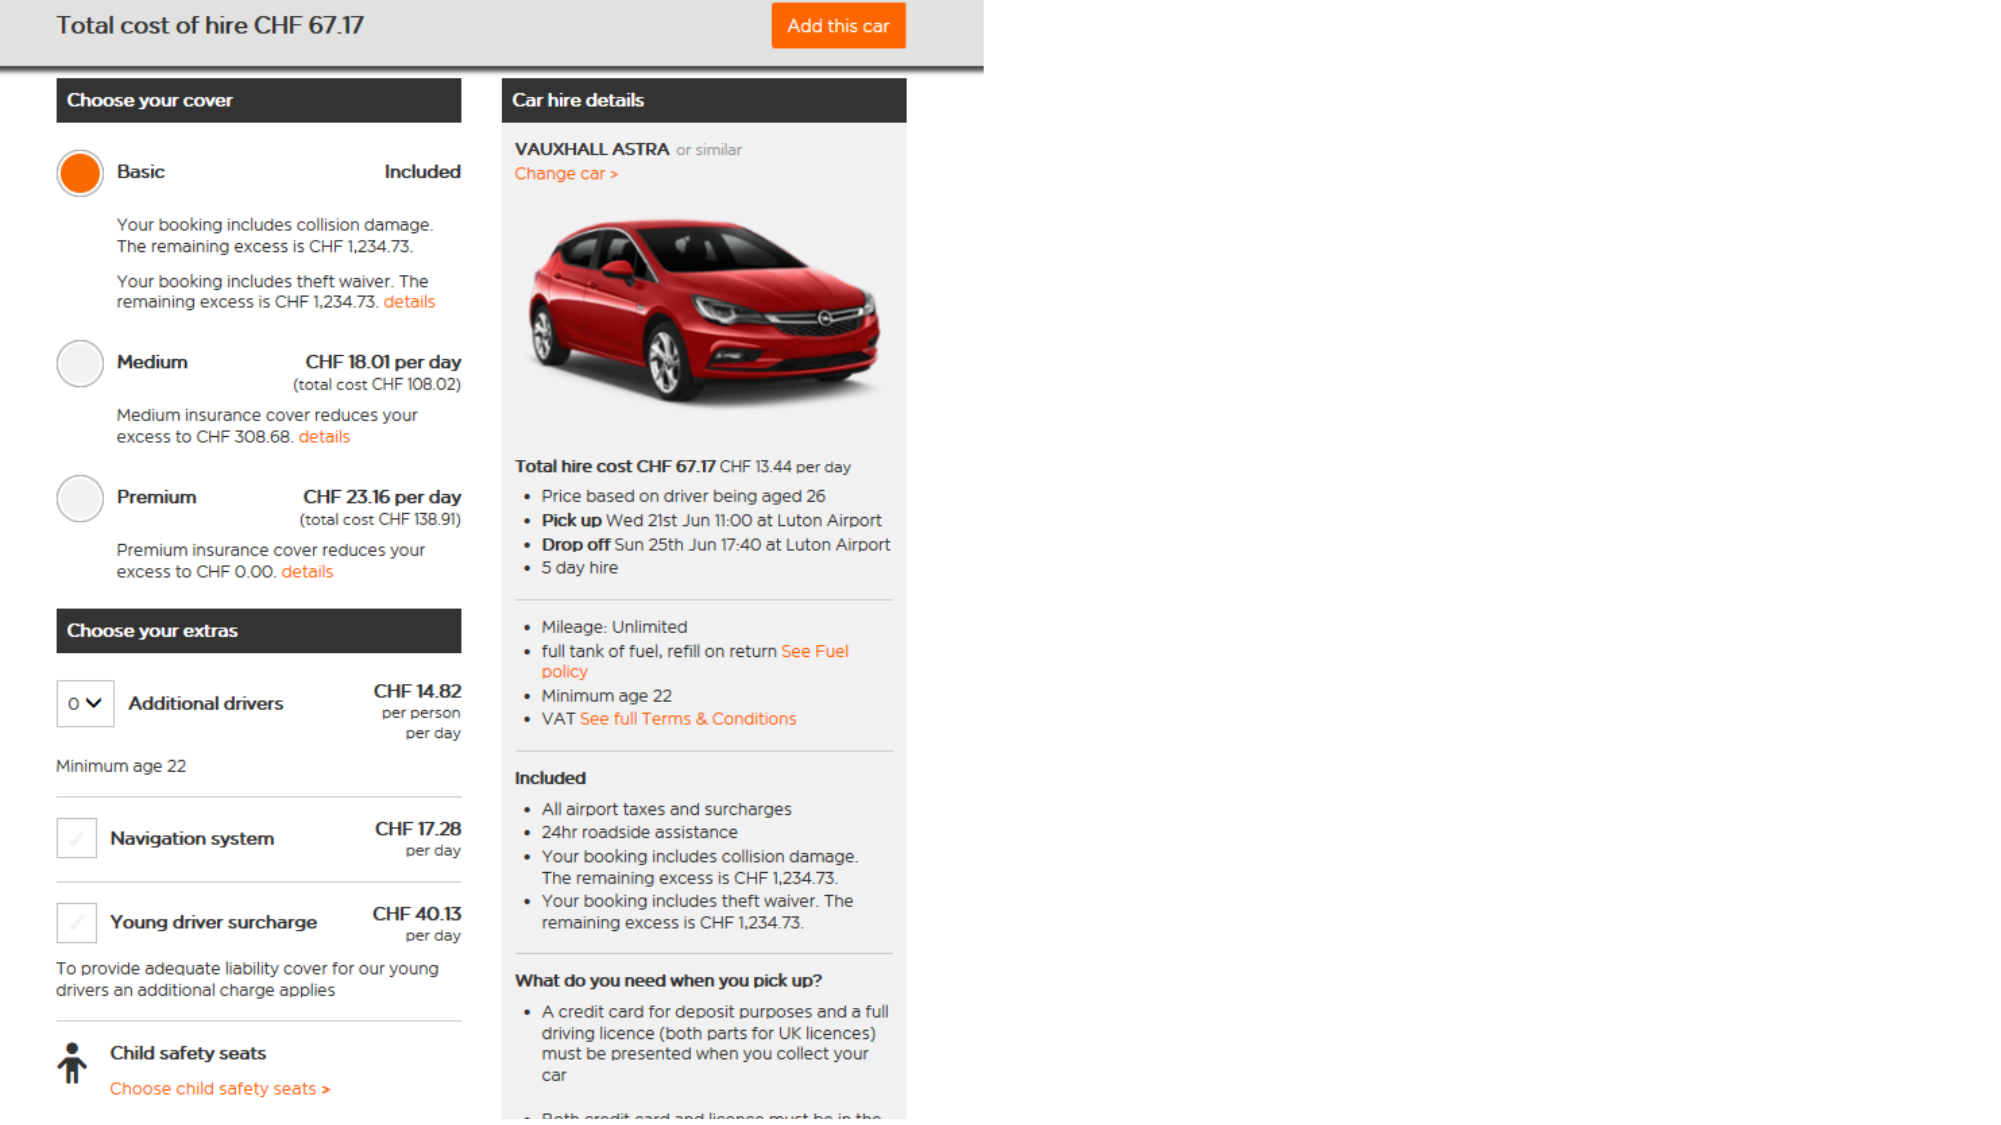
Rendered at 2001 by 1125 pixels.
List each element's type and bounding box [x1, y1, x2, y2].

picture [0, 0, 984, 1120]
